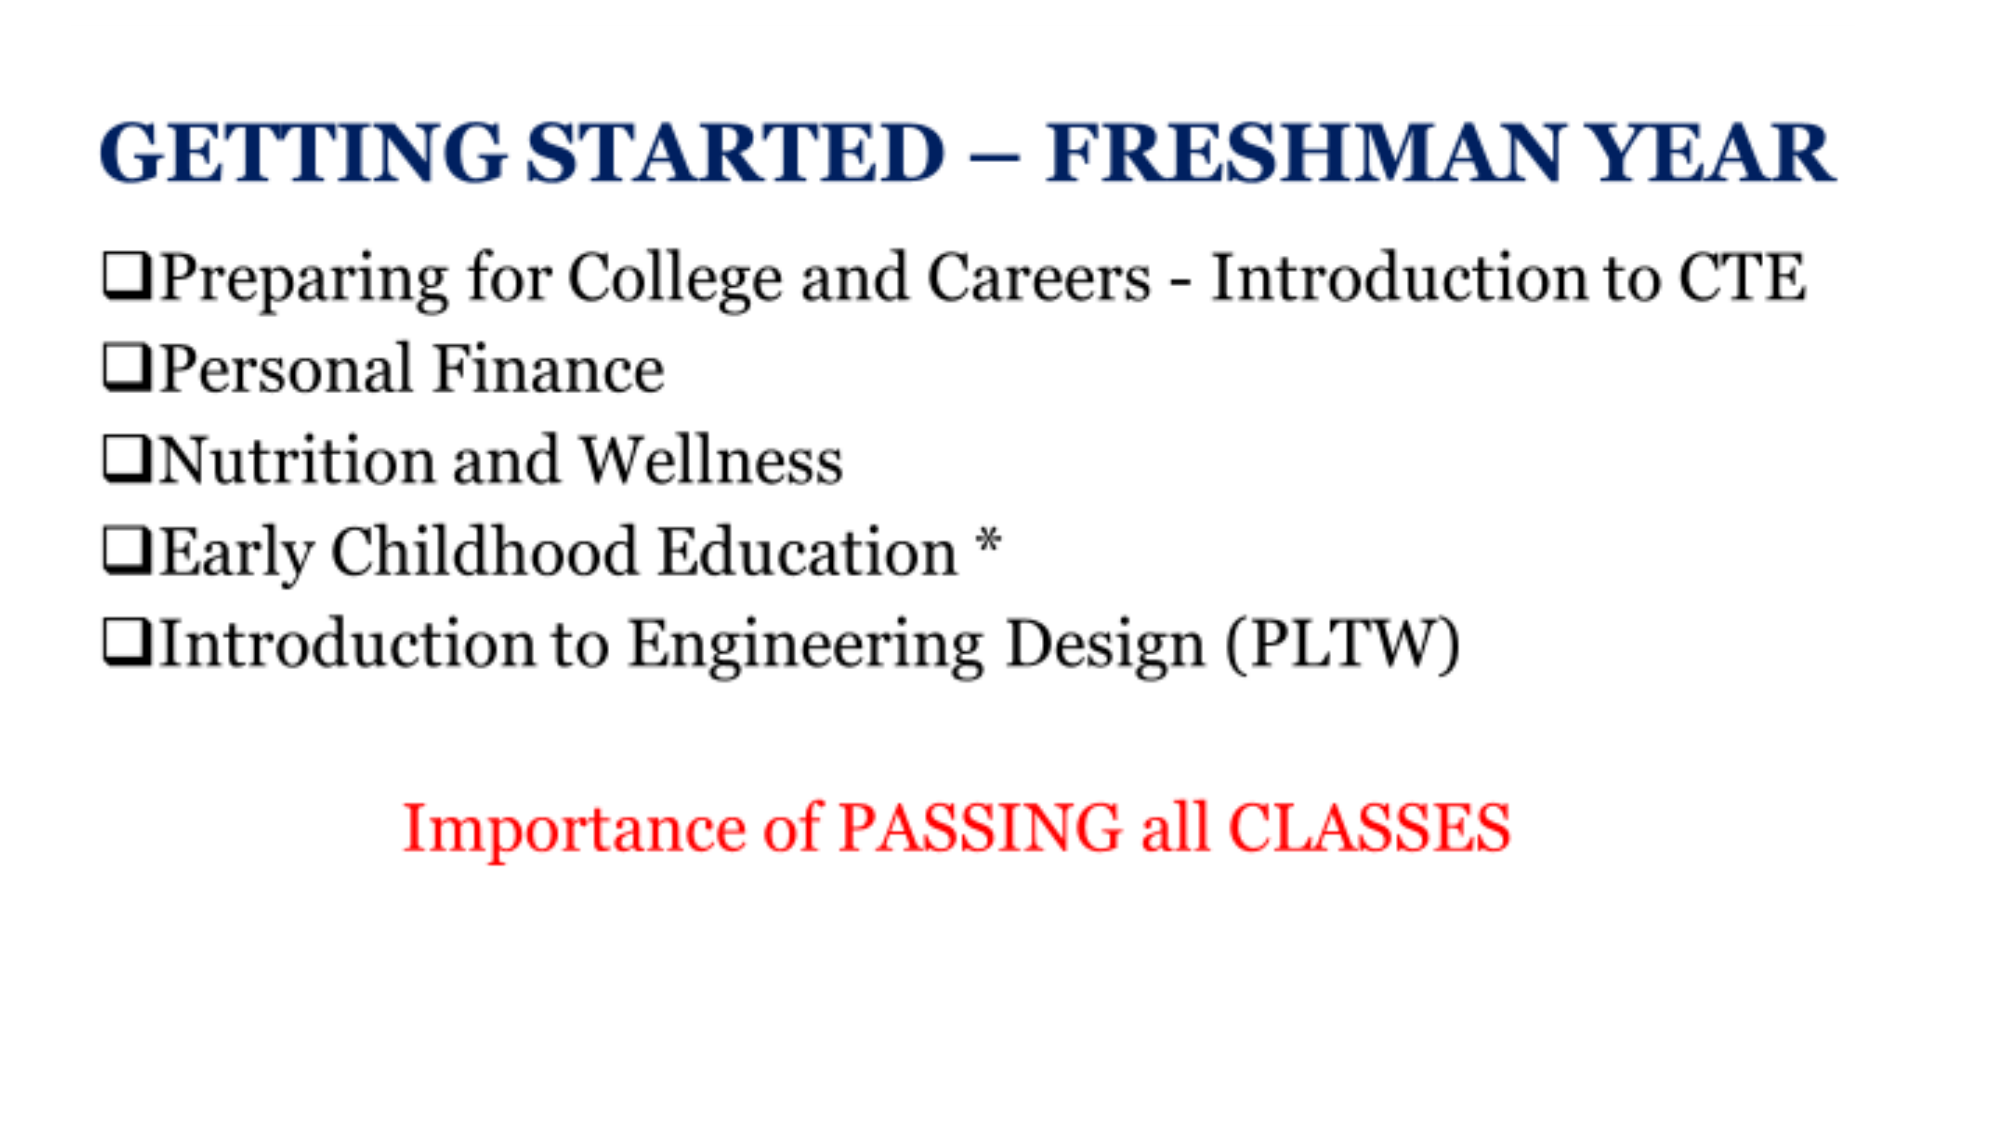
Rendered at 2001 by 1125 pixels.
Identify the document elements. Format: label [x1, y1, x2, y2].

picture [71, 24, 1855, 1038]
